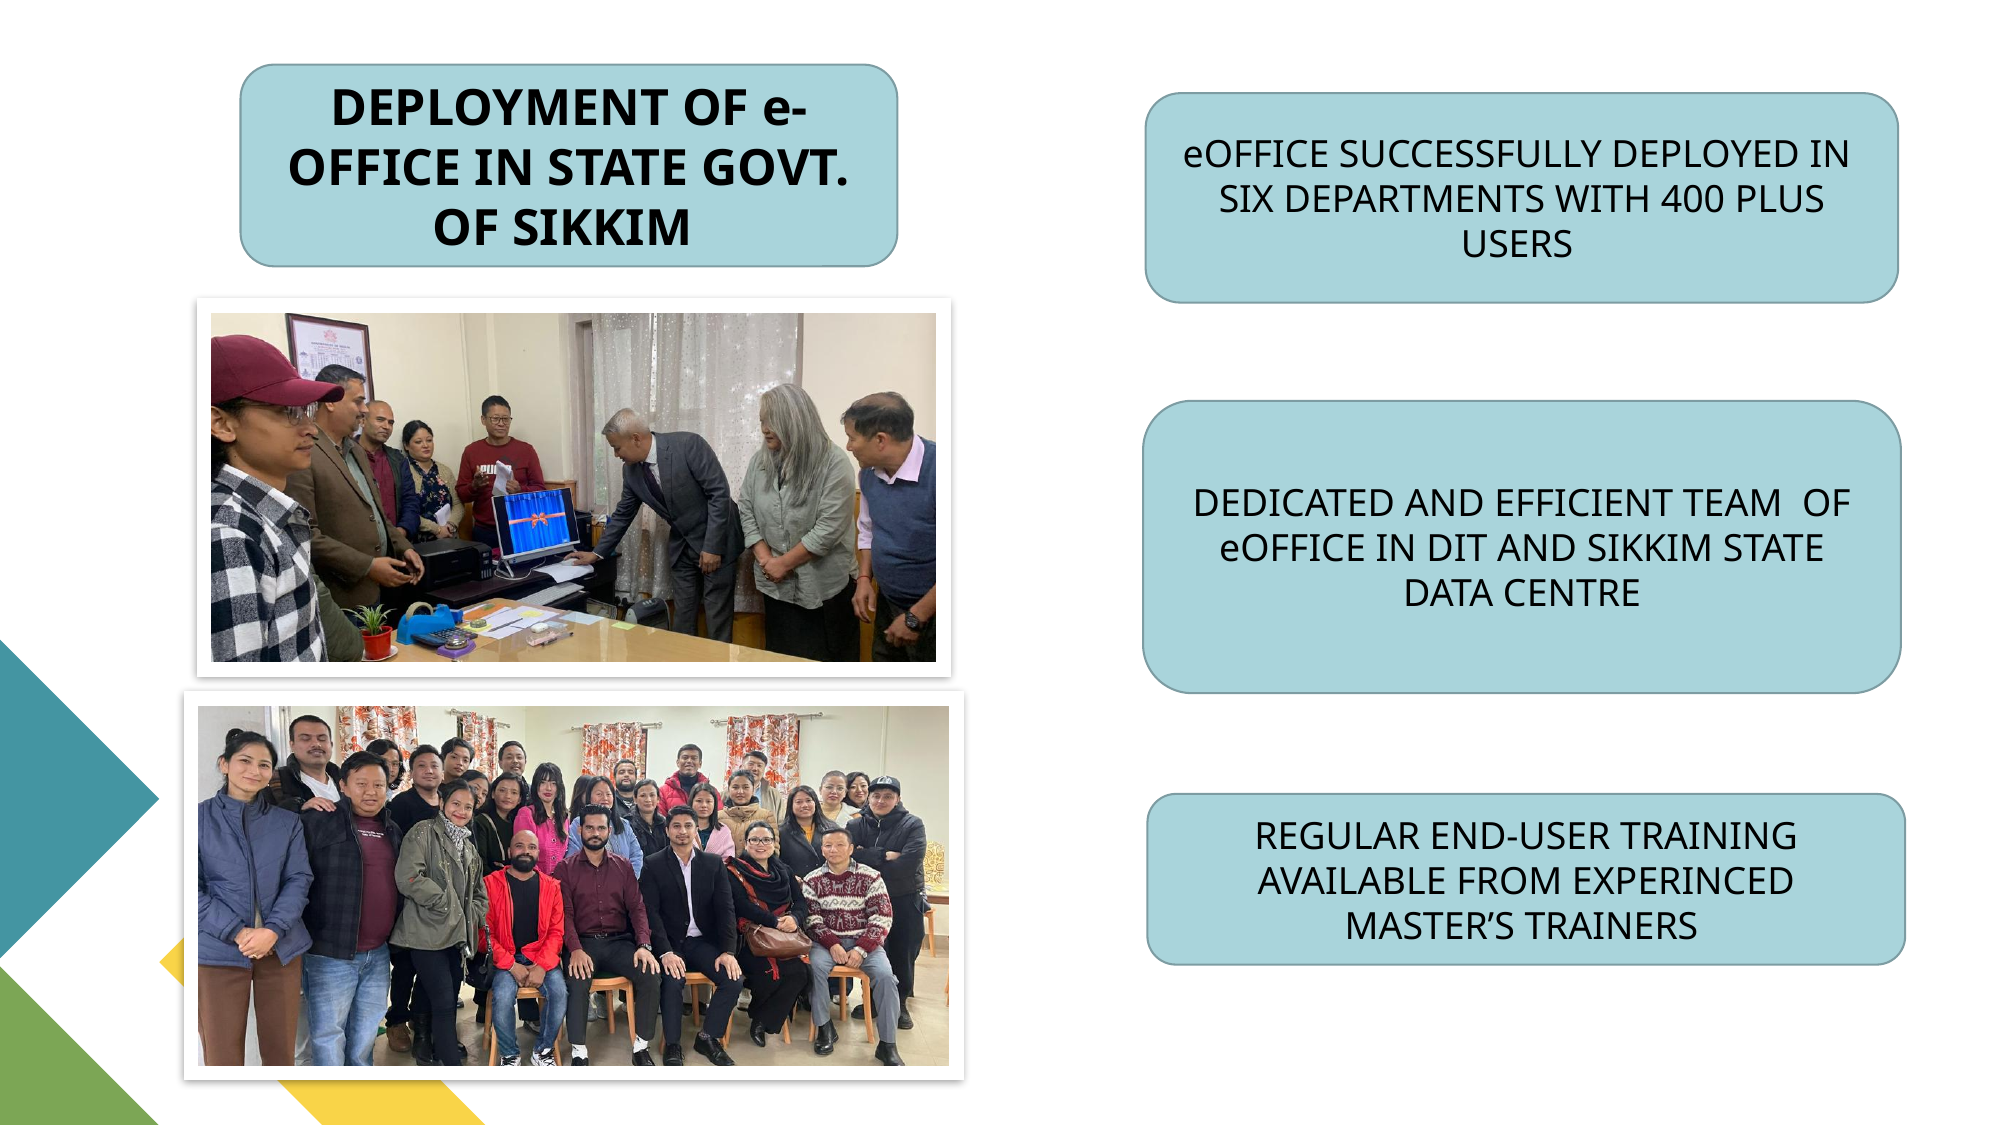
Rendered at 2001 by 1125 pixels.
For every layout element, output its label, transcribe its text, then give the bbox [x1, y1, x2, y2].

picture [211, 312, 937, 662]
text_box REGULAR END-USER TRAINING AVAILABLE FROM EXPERINCED MASTER’S TRAINERS [1146, 792, 1907, 966]
text_box eOFFICE SUCCESSFULLY DEPLOYED IN SIX DEPARTMENTS WITH 400 PLUS USERS [1144, 92, 1900, 304]
picture [198, 705, 950, 1066]
text_box DEPLOYMENT OF e-OFFICE IN STATE GOVT. OF SIKKIM [239, 63, 899, 268]
text_box DEDICATED AND EFFICIENT TEAM OF eOFFICE IN DIT AND SIKKIM STATE DATA CENTRE [1142, 399, 1902, 695]
